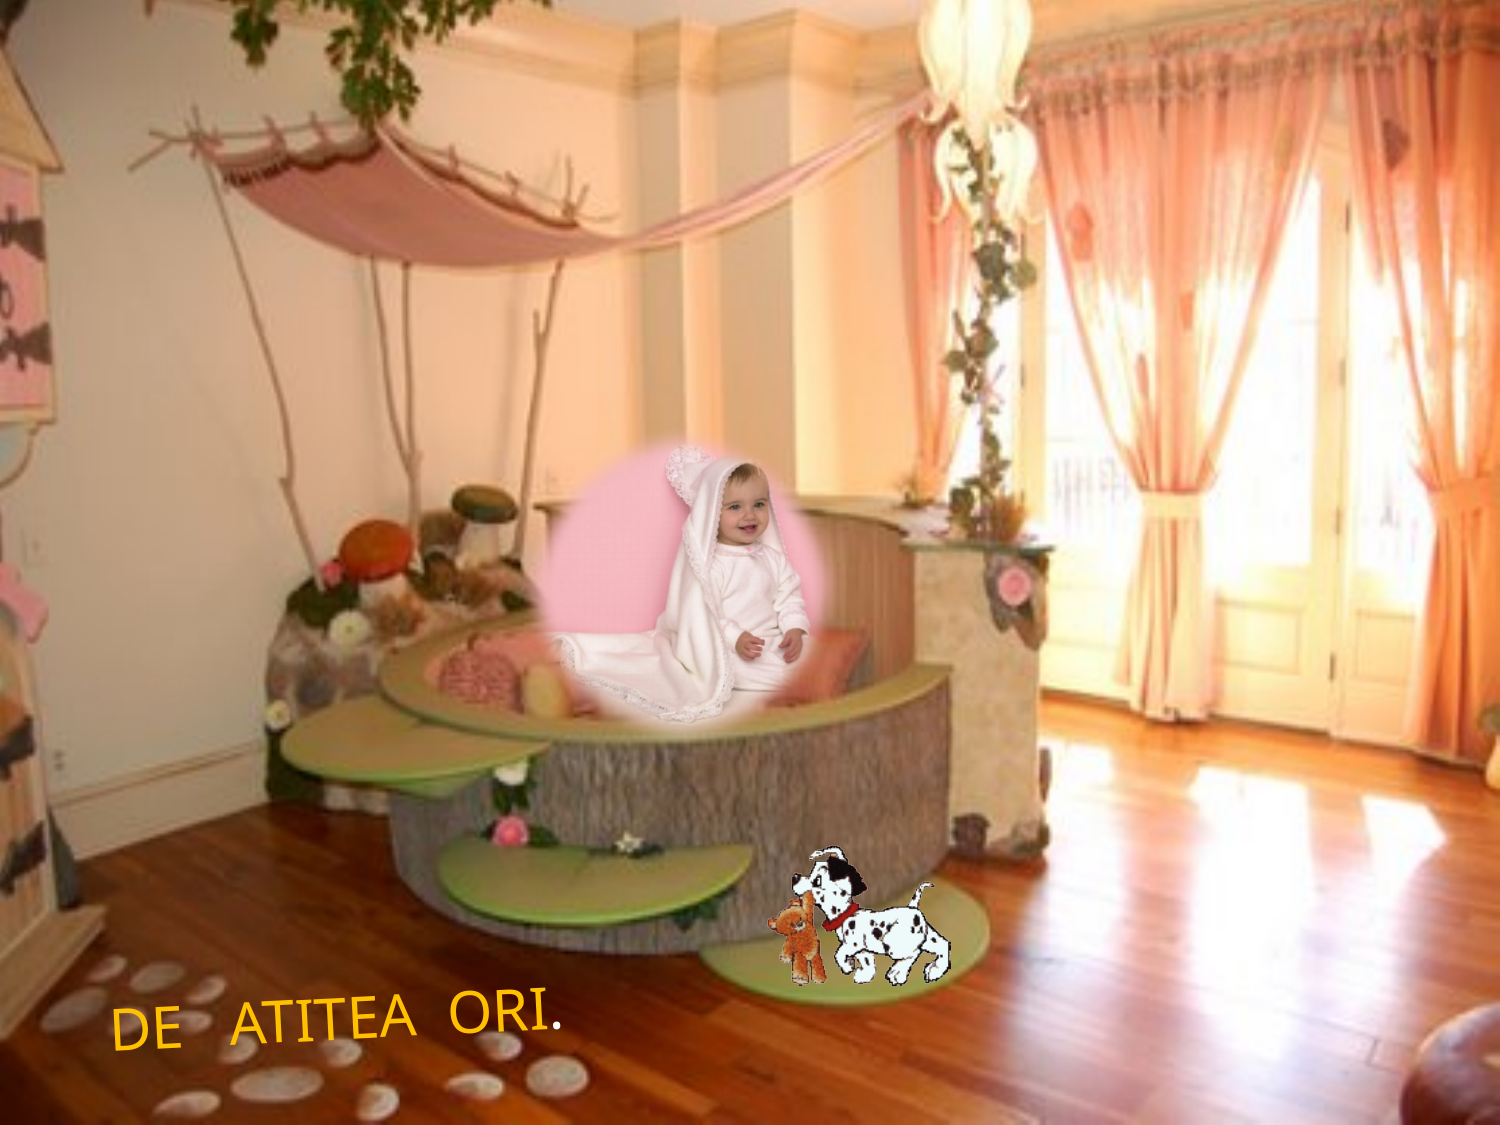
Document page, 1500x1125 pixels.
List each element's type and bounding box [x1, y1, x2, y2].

picture [515, 421, 847, 753]
list [0, 0, 1500, 1125]
picture [761, 843, 952, 987]
